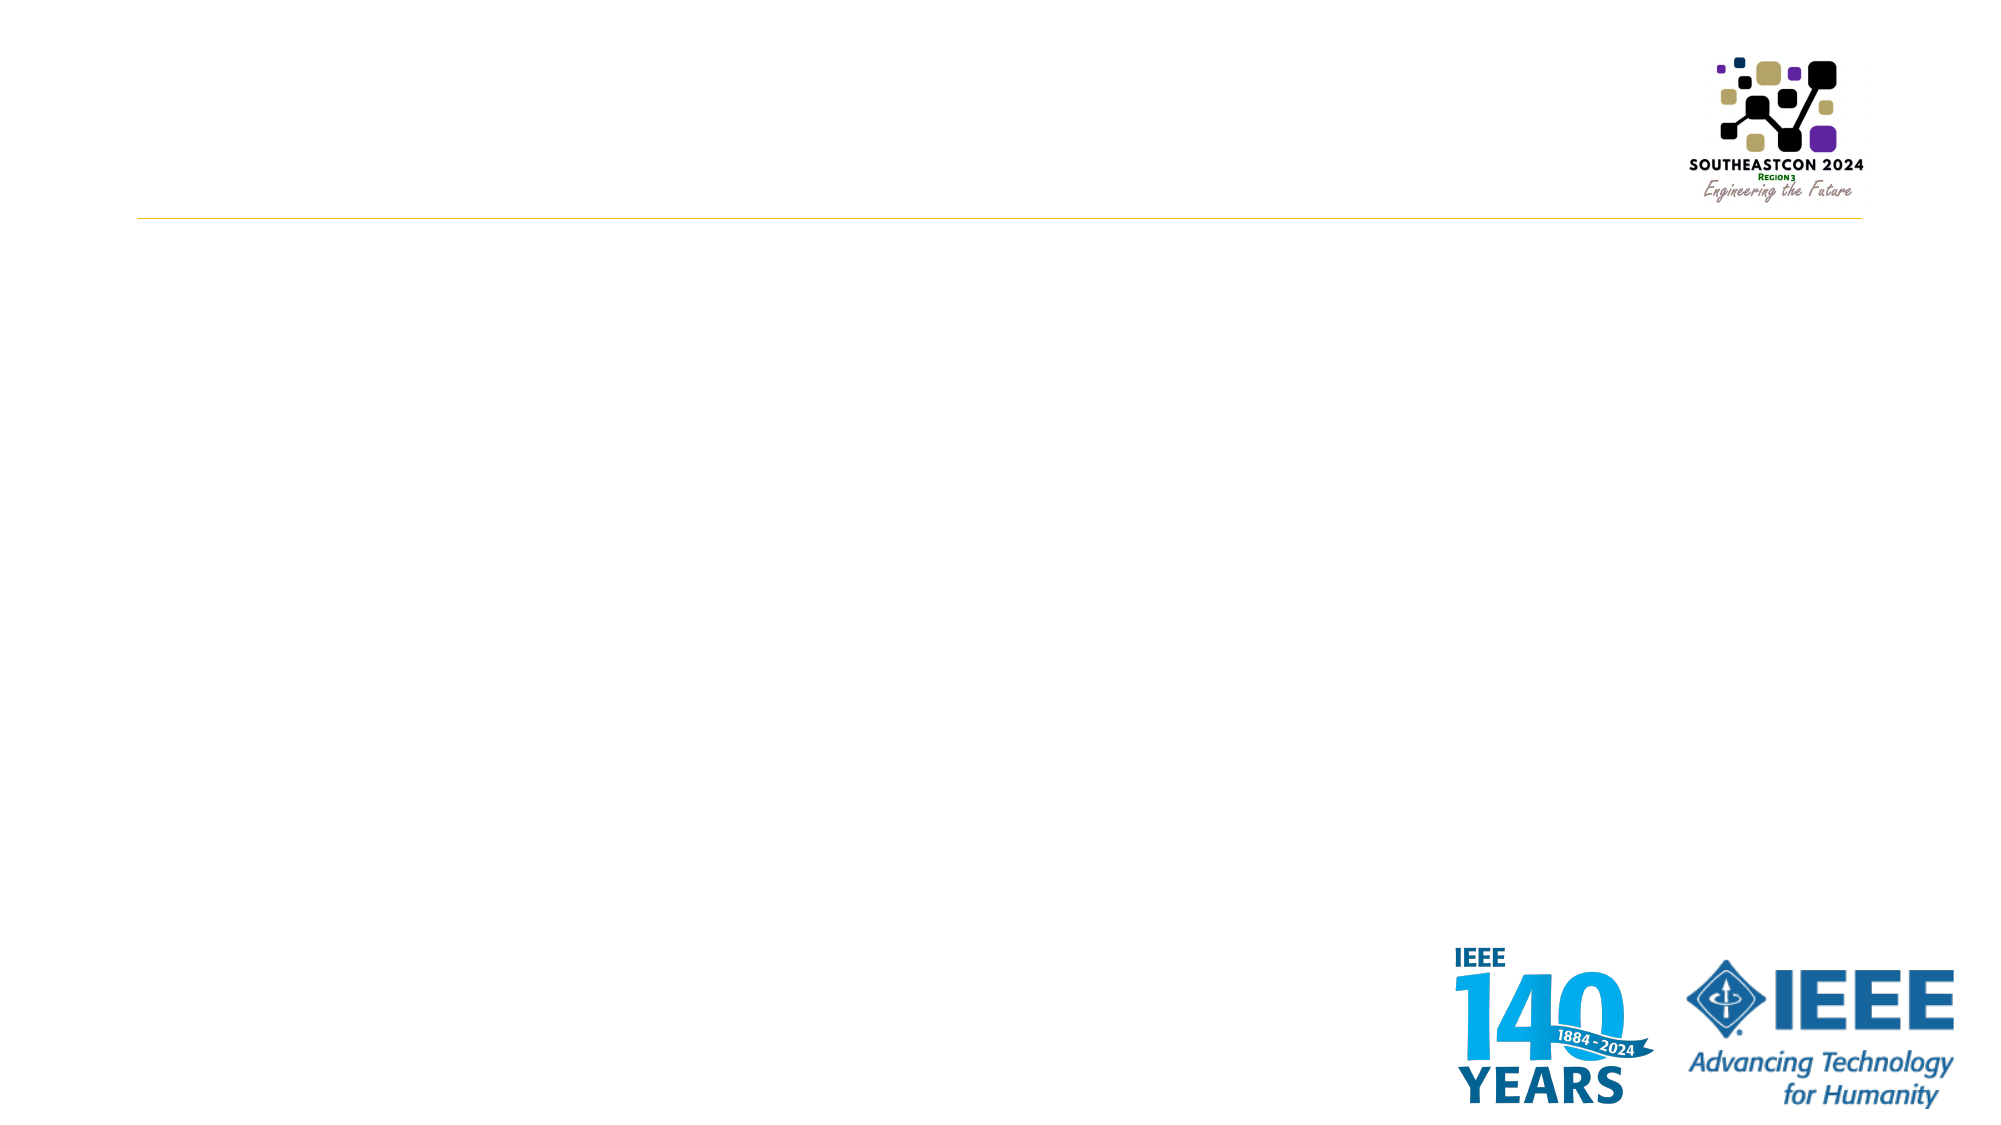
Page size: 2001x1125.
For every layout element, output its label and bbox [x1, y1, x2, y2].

picture [1686, 49, 1867, 207]
picture [1686, 959, 1954, 1109]
picture [1435, 927, 1667, 1125]
